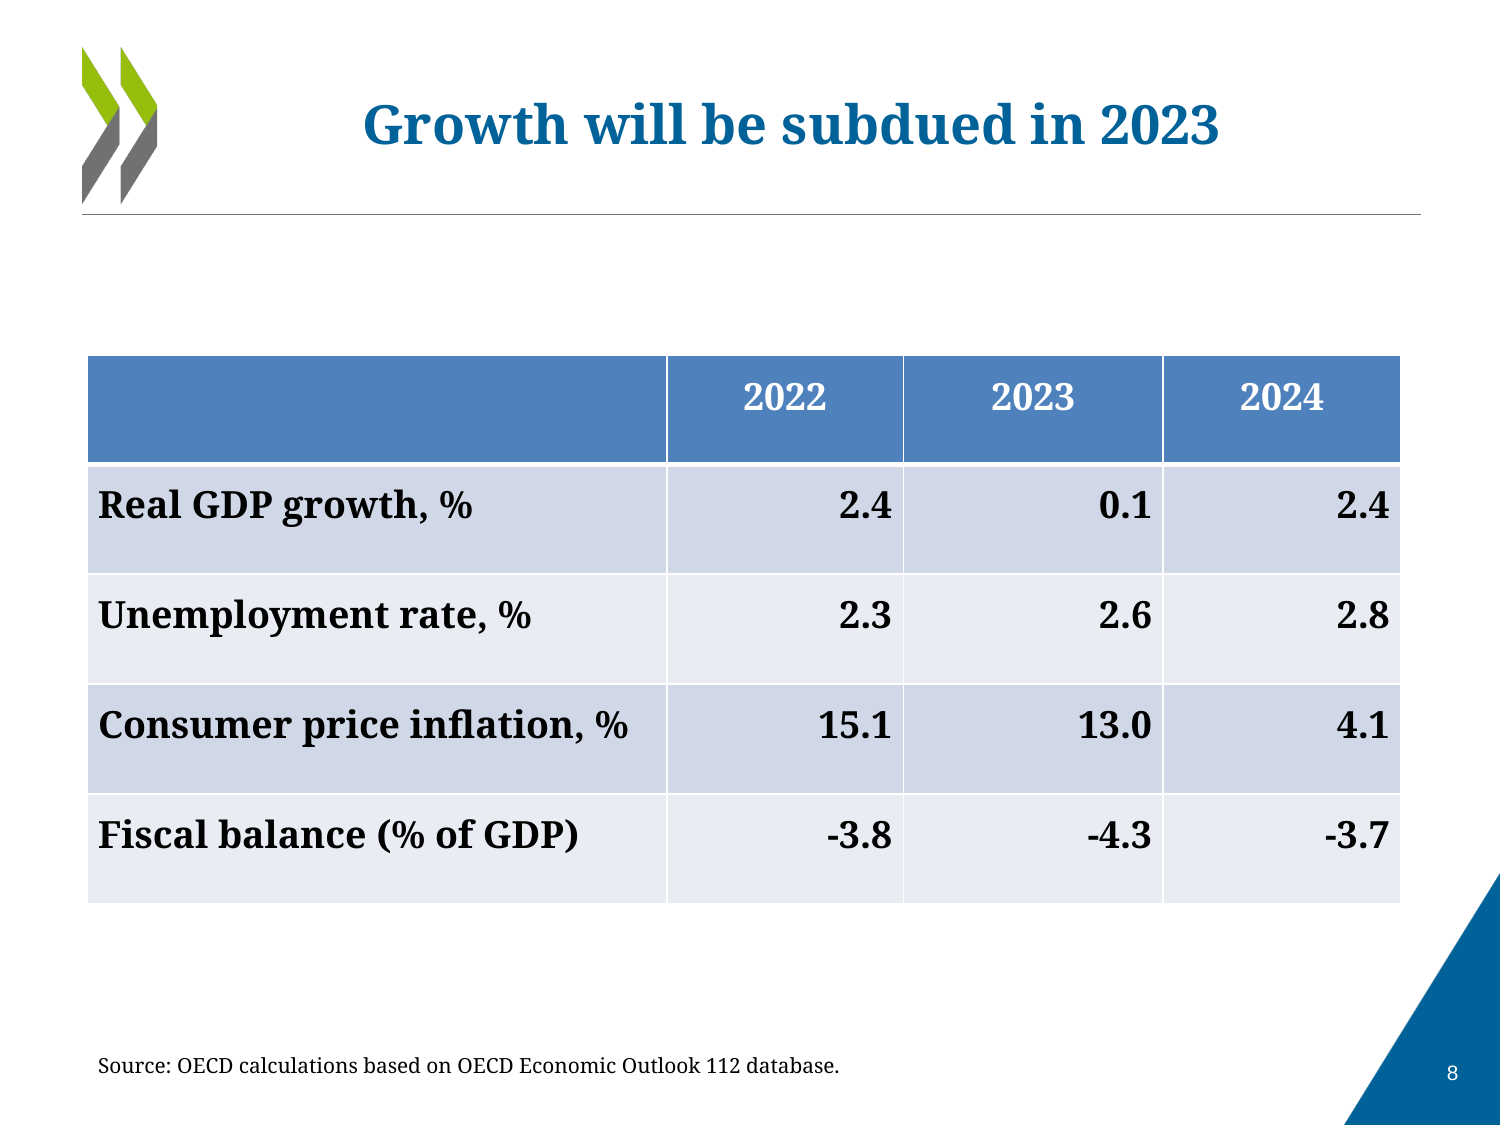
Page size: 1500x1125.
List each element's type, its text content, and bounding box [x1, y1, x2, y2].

text_box Source: OECD calculations based on OECD Economic Outlook 112 database. [83, 1047, 1277, 1086]
table_cell 2.4 [668, 467, 903, 573]
table_cell Unemployment rate, % [88, 575, 666, 683]
table_cell Consumer price inflation, % [88, 685, 666, 793]
picture [1344, 873, 1500, 1125]
table_cell Real GDP growth, % [88, 467, 666, 573]
table_cell 2.6 [904, 575, 1162, 683]
table_cell 2.8 [1164, 575, 1400, 683]
table_header 2023 [904, 356, 1162, 462]
table_cell -3.7 [1164, 795, 1400, 903]
title Growth will be subdued in 2023 [159, 38, 1425, 207]
table_cell 13.0 [904, 685, 1162, 793]
table_cell Fiscal balance (% of GDP) [88, 795, 666, 903]
slide_number 8 [1417, 1051, 1474, 1092]
table_cell 2.4 [1164, 467, 1400, 573]
table_cell 15.1 [668, 685, 903, 793]
table_header 2022 [668, 356, 903, 462]
table_header [88, 356, 666, 462]
table_cell -3.8 [668, 795, 903, 903]
table_cell -4.3 [904, 795, 1162, 903]
table_cell 4.1 [1164, 685, 1400, 793]
table_cell 0.1 [904, 467, 1162, 573]
table_header 2024 [1164, 356, 1400, 462]
table_cell 2.3 [668, 575, 903, 683]
